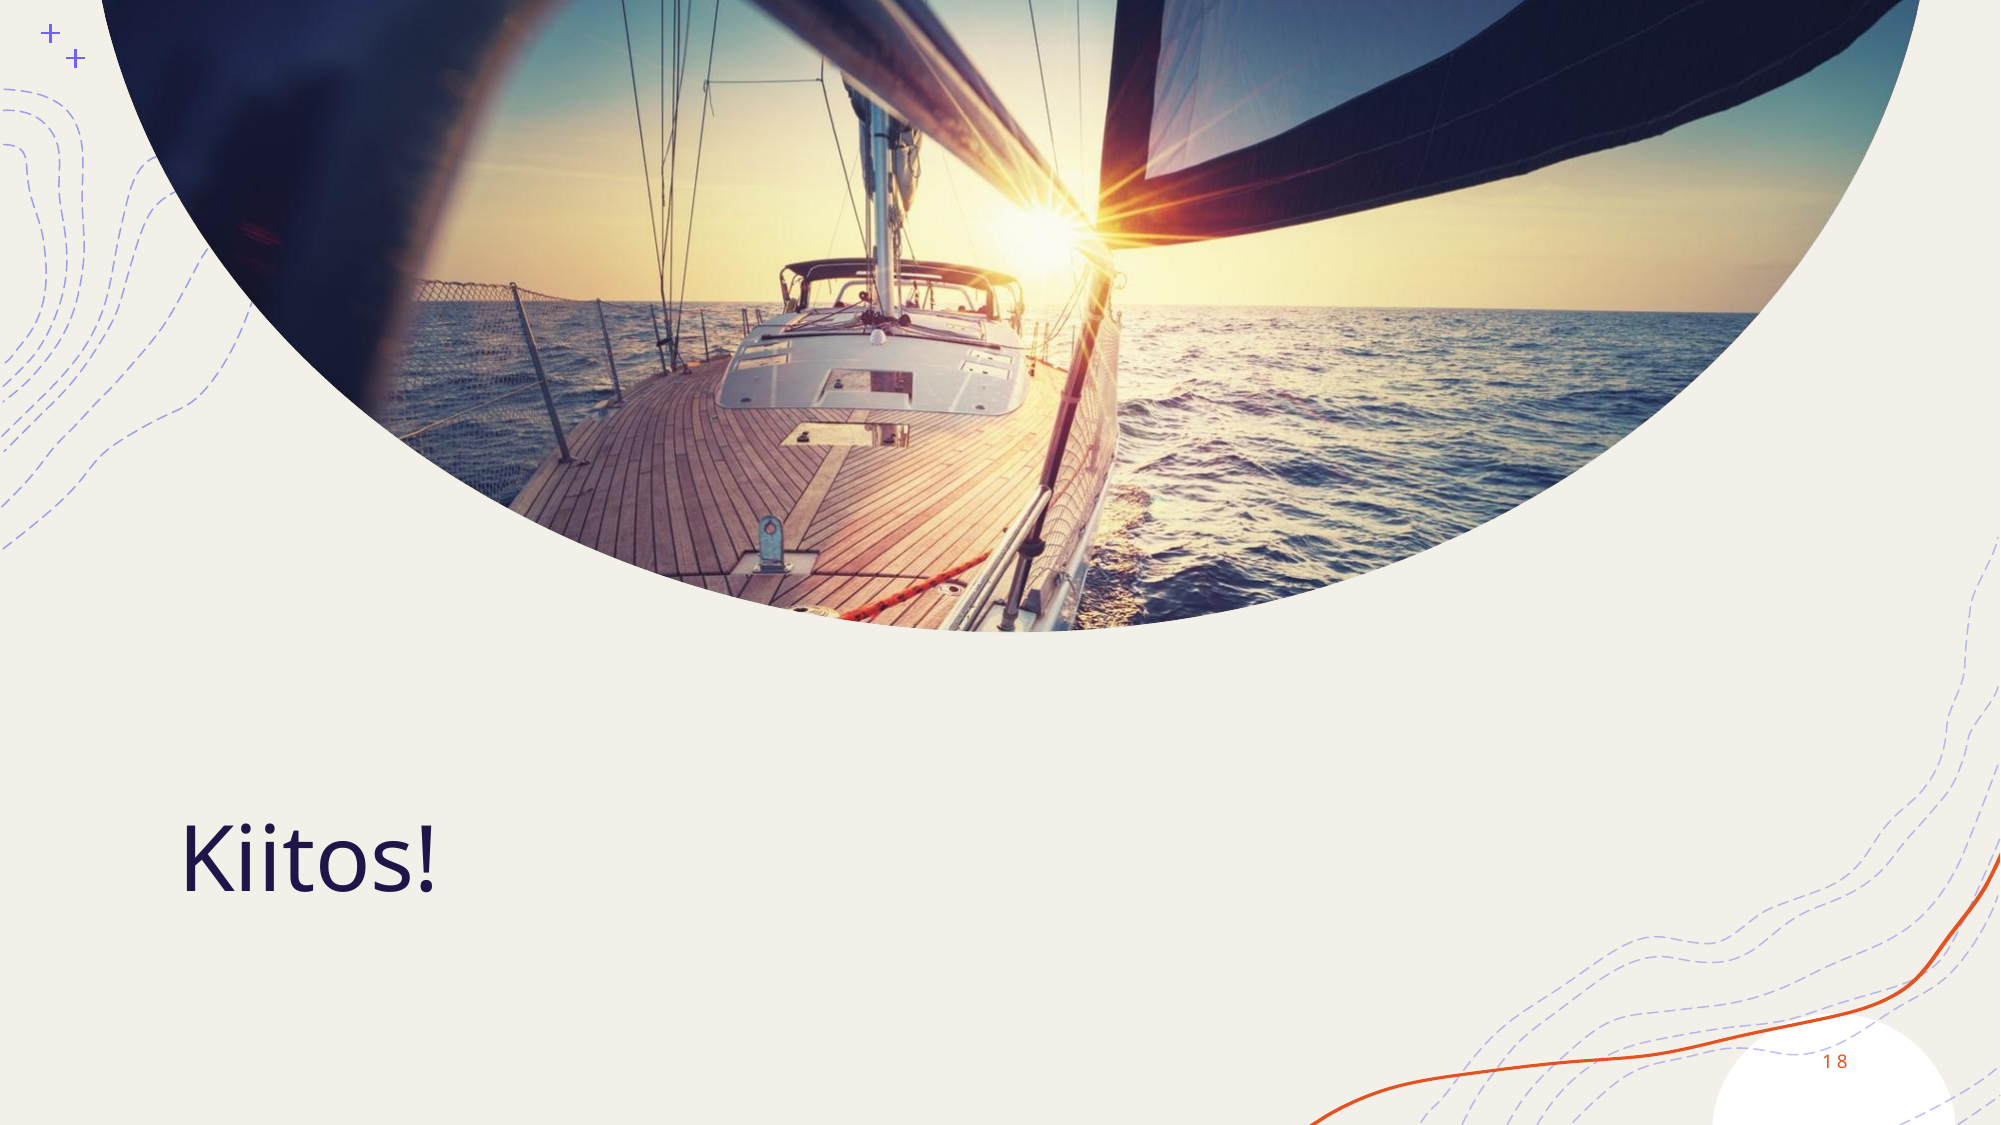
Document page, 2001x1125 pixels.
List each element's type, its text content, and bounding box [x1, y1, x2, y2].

picture [101, 0, 1920, 633]
slide_number 18 [1625, 1042, 1863, 1103]
title Kiitos! [163, 672, 1148, 1038]
